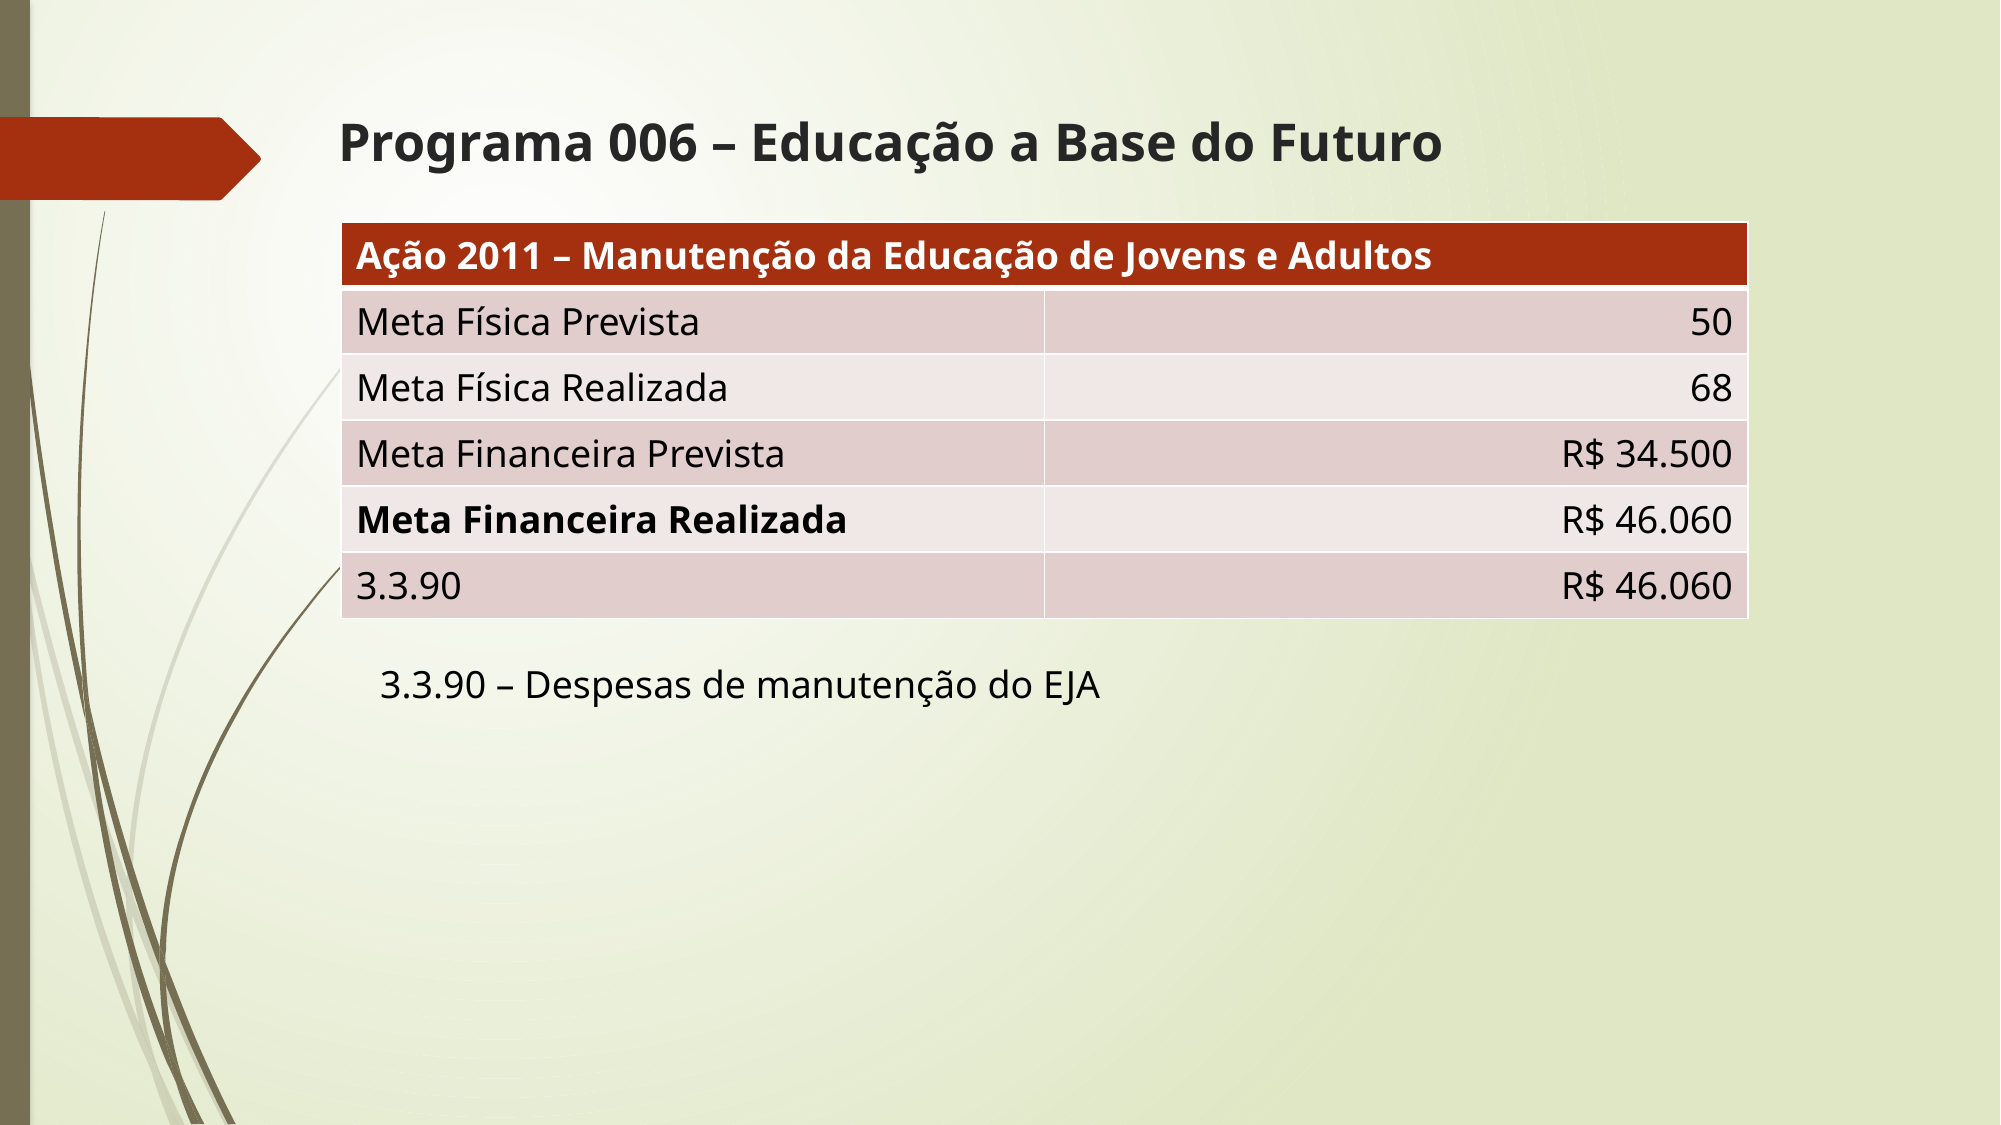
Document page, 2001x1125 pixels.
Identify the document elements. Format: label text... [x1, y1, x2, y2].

table_cell 50 [1045, 291, 1747, 353]
table_cell Meta Financeira Realizada [342, 487, 1044, 551]
title Programa 006 – Educação a Base do Futuro [323, 102, 1888, 197]
text_box 3.3.90 – Despesas de manutenção do EJA [365, 653, 1752, 714]
table_cell 3.3.90 [342, 553, 1044, 618]
table_cell R$ 46.060 [1045, 487, 1747, 551]
table_header Ação 2011 – Manutenção da Educação de Jovens e Adultos [342, 223, 1747, 285]
table_cell 68 [1045, 355, 1747, 419]
table_cell R$ 46.060 [1045, 553, 1747, 618]
table_cell Meta Física Prevista [342, 291, 1044, 353]
table_cell Meta Física Realizada [342, 355, 1044, 419]
table_cell Meta Financeira Prevista [342, 421, 1044, 485]
table_cell R$ 34.500 [1045, 421, 1747, 485]
